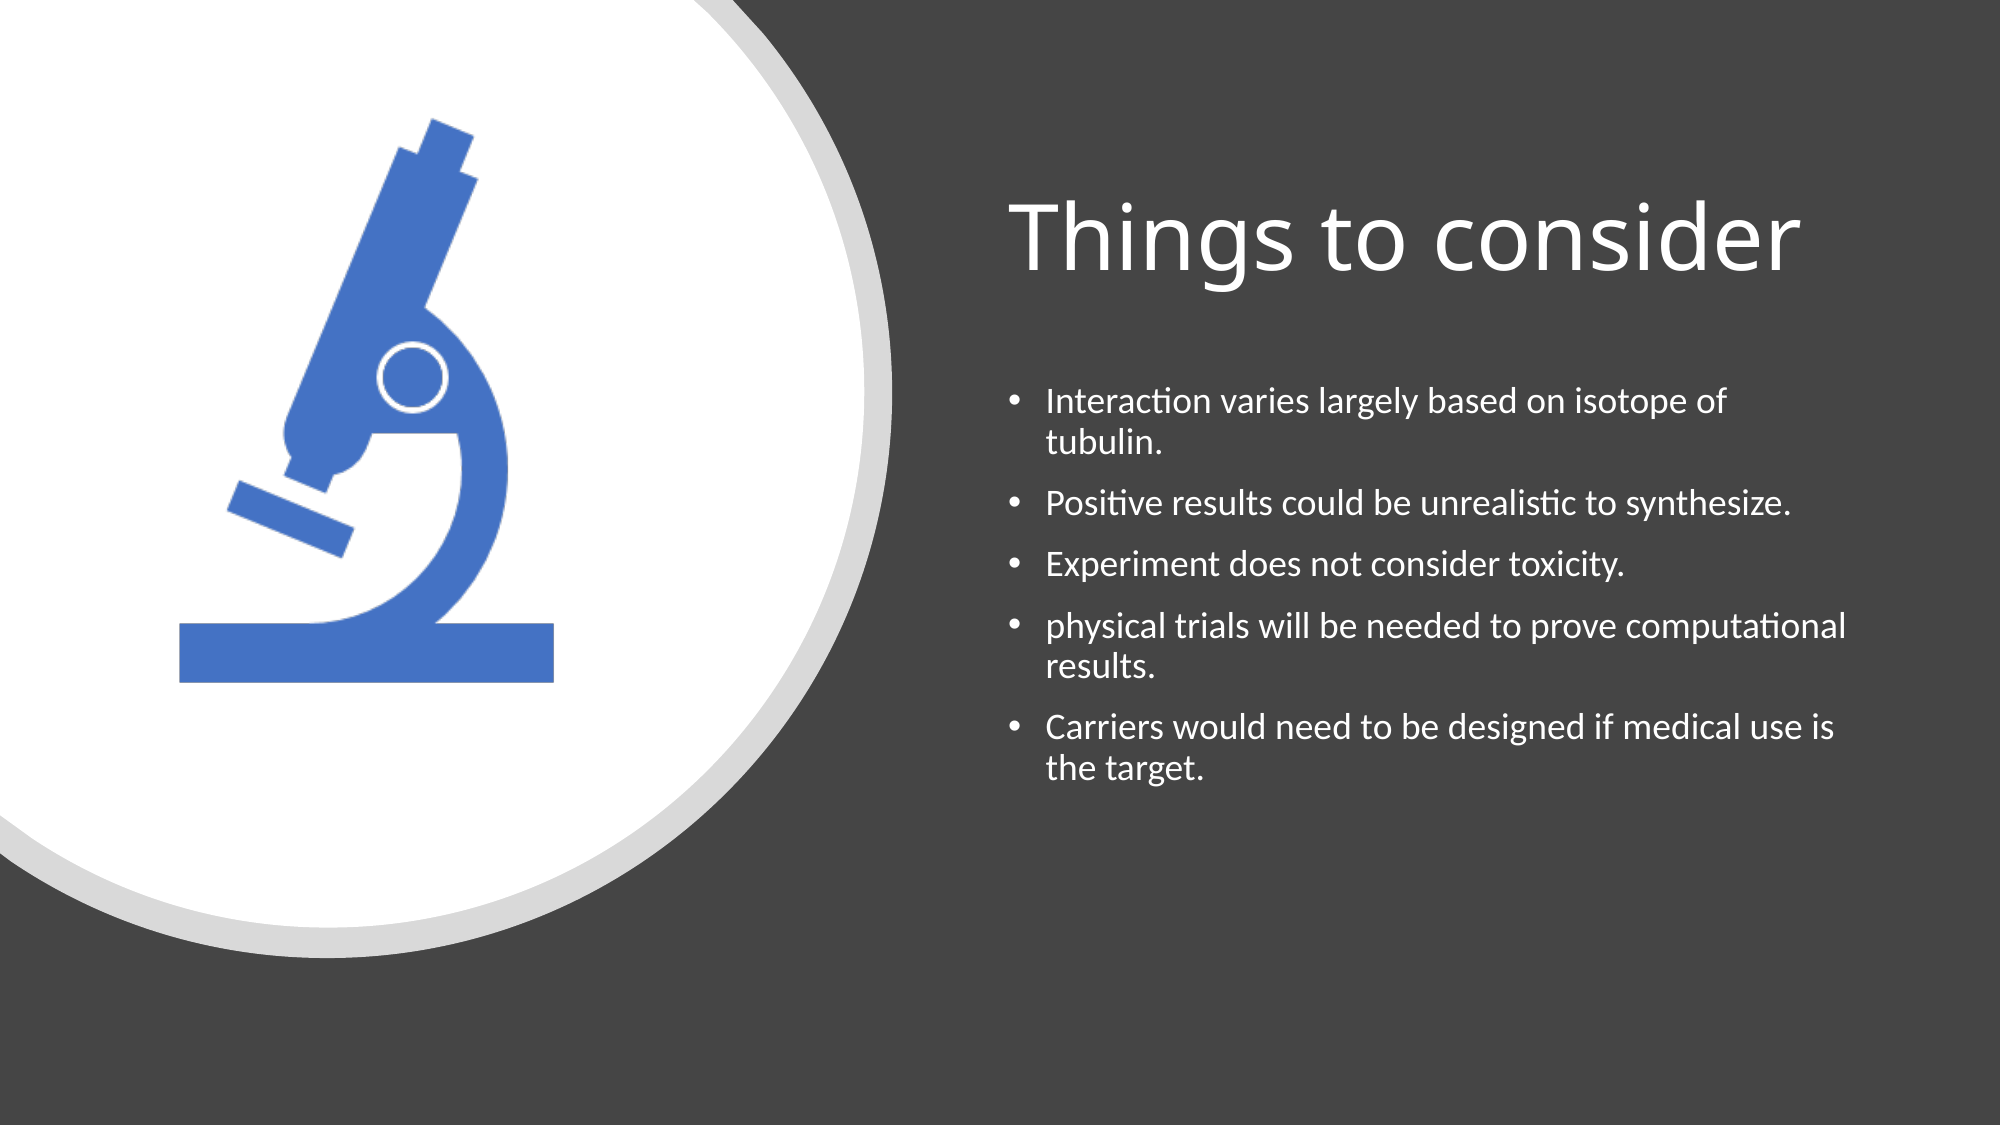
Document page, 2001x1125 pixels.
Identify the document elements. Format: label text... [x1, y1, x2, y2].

picture [52, 89, 682, 719]
text_box [0, 0, 866, 929]
title Things to consider [993, 131, 1865, 350]
list Interaction varies largely based on isotope of tubulin. Positive results could be unrealistic to synthesize. Experiment does not consider toxicity. physical trials will be needed to prove computational results. Carriers would need to be designed if medical use is the target. [993, 373, 1865, 928]
text_box [0, 0, 894, 960]
